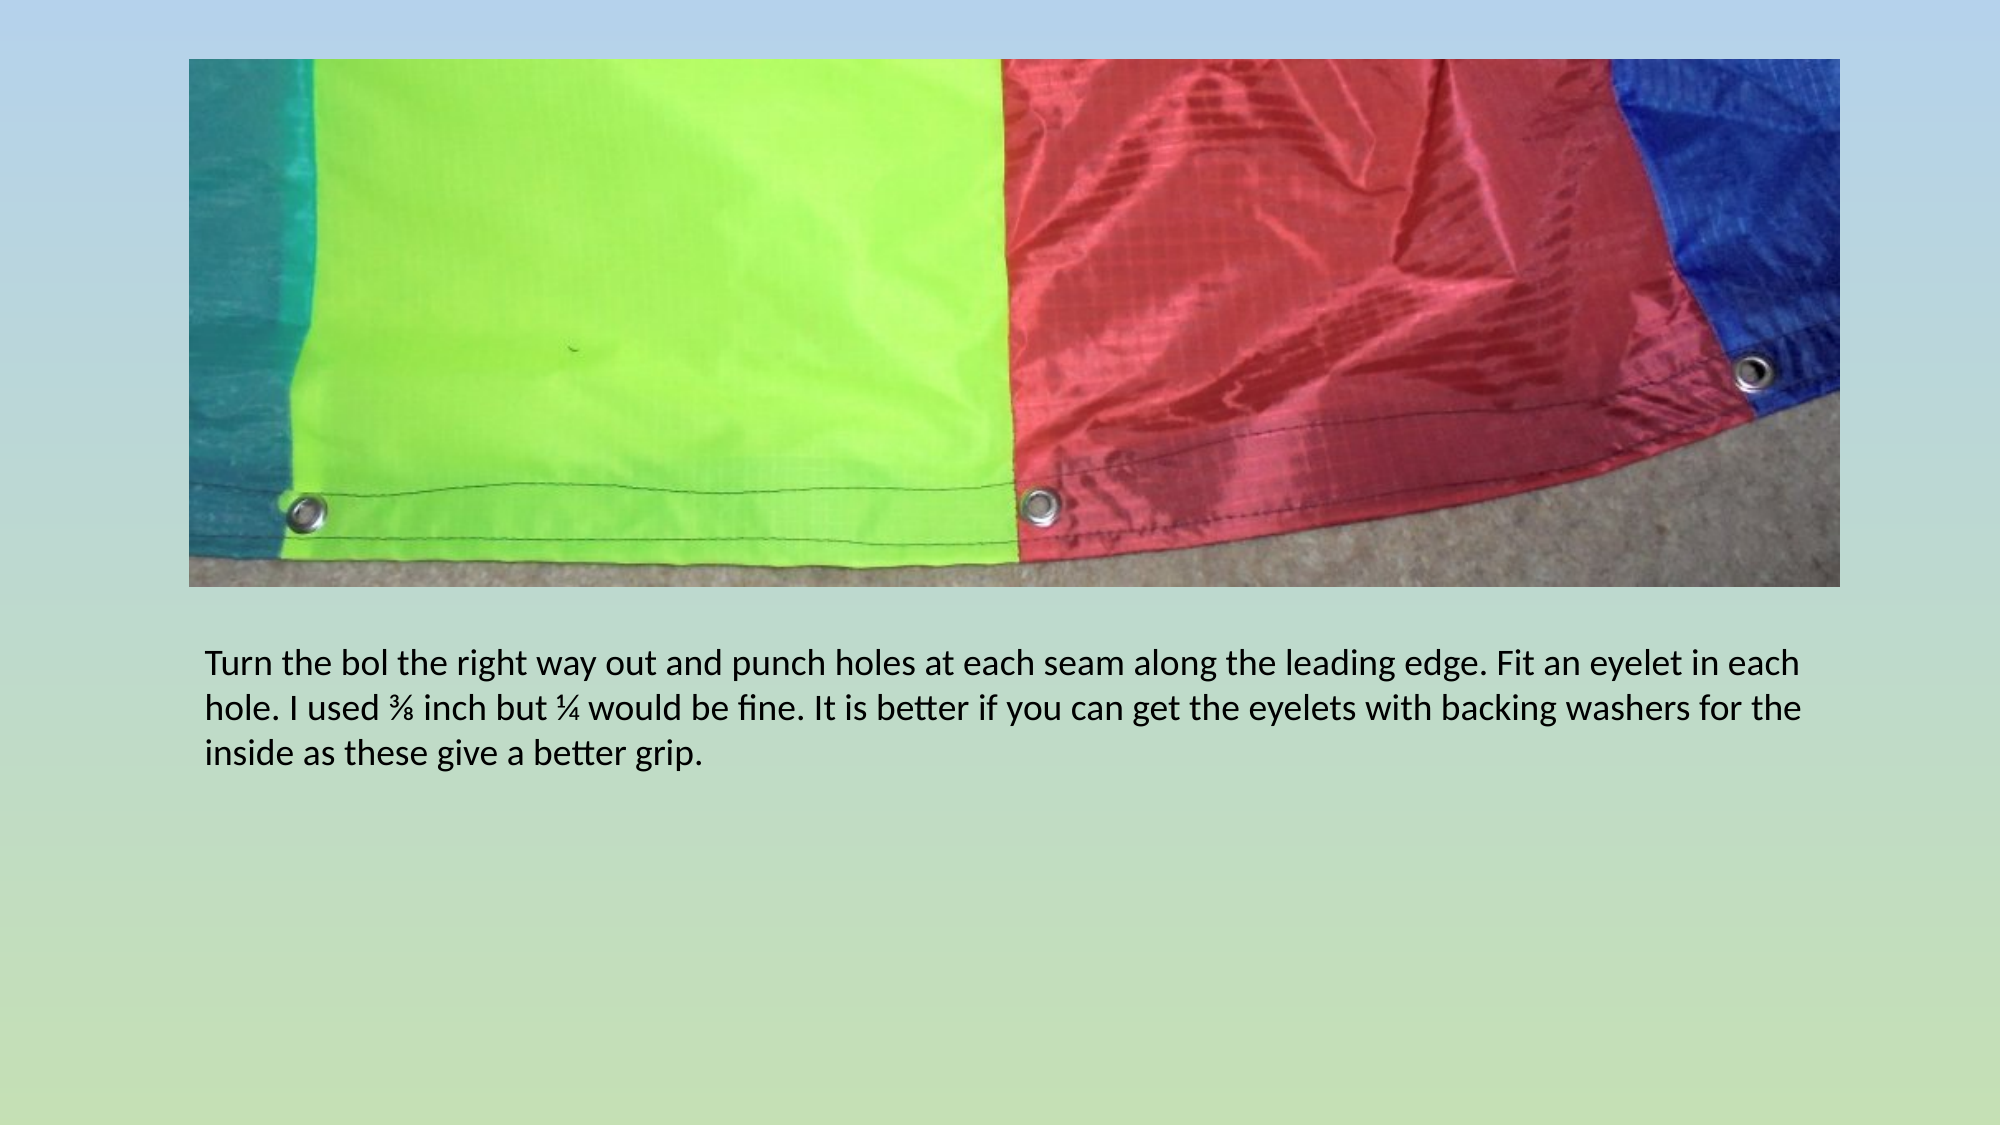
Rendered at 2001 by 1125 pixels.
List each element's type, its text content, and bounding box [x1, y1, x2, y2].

text_box Turn the bol the right way out and punch holes at each seam along the leading edge. Fit an eyelet in each hole. I used ⅜ inch but ¼ would be fine. It is better if you can get the eyelets with backing washers for the inside as these give a better grip. [189, 630, 1840, 781]
picture [189, 59, 1840, 587]
